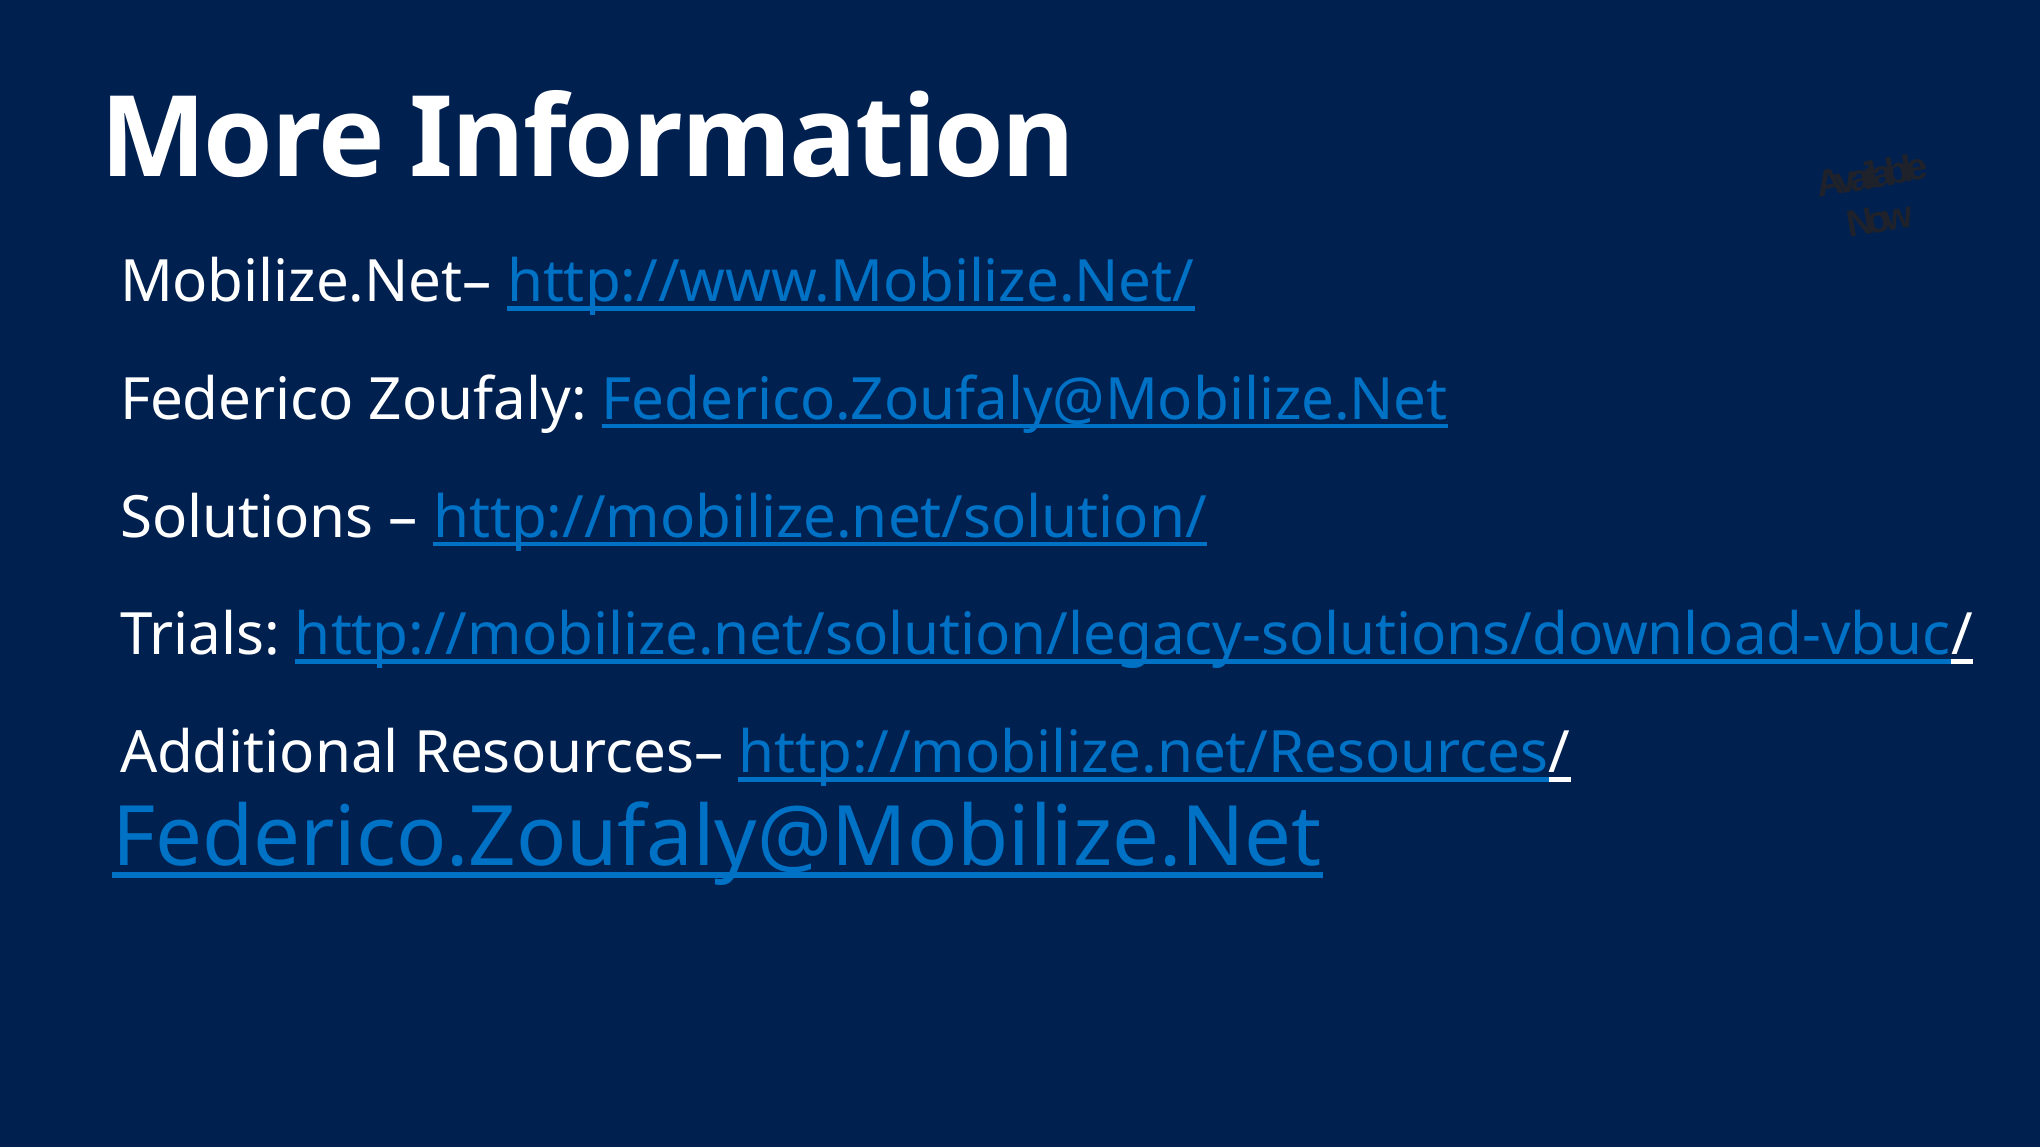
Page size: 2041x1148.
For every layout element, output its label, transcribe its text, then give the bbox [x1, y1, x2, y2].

list Mobilize.Net– http://www.Mobilize.Net/ Federico Zoufaly: Federico.Zoufaly@Mobilize.Net Solutions – http://mobilize.net/solution/ Trials: http://mobilize.net/solution/legacy-solutions/download-vbuc/ Additional Resources– http://mobilize.net/Resources/ [57, 228, 2041, 848]
text_box Available Now [1776, 127, 1974, 263]
title More Information [76, 64, 1349, 191]
text_box Federico.Zoufaly@Mobilize.Net [97, 776, 1748, 1077]
